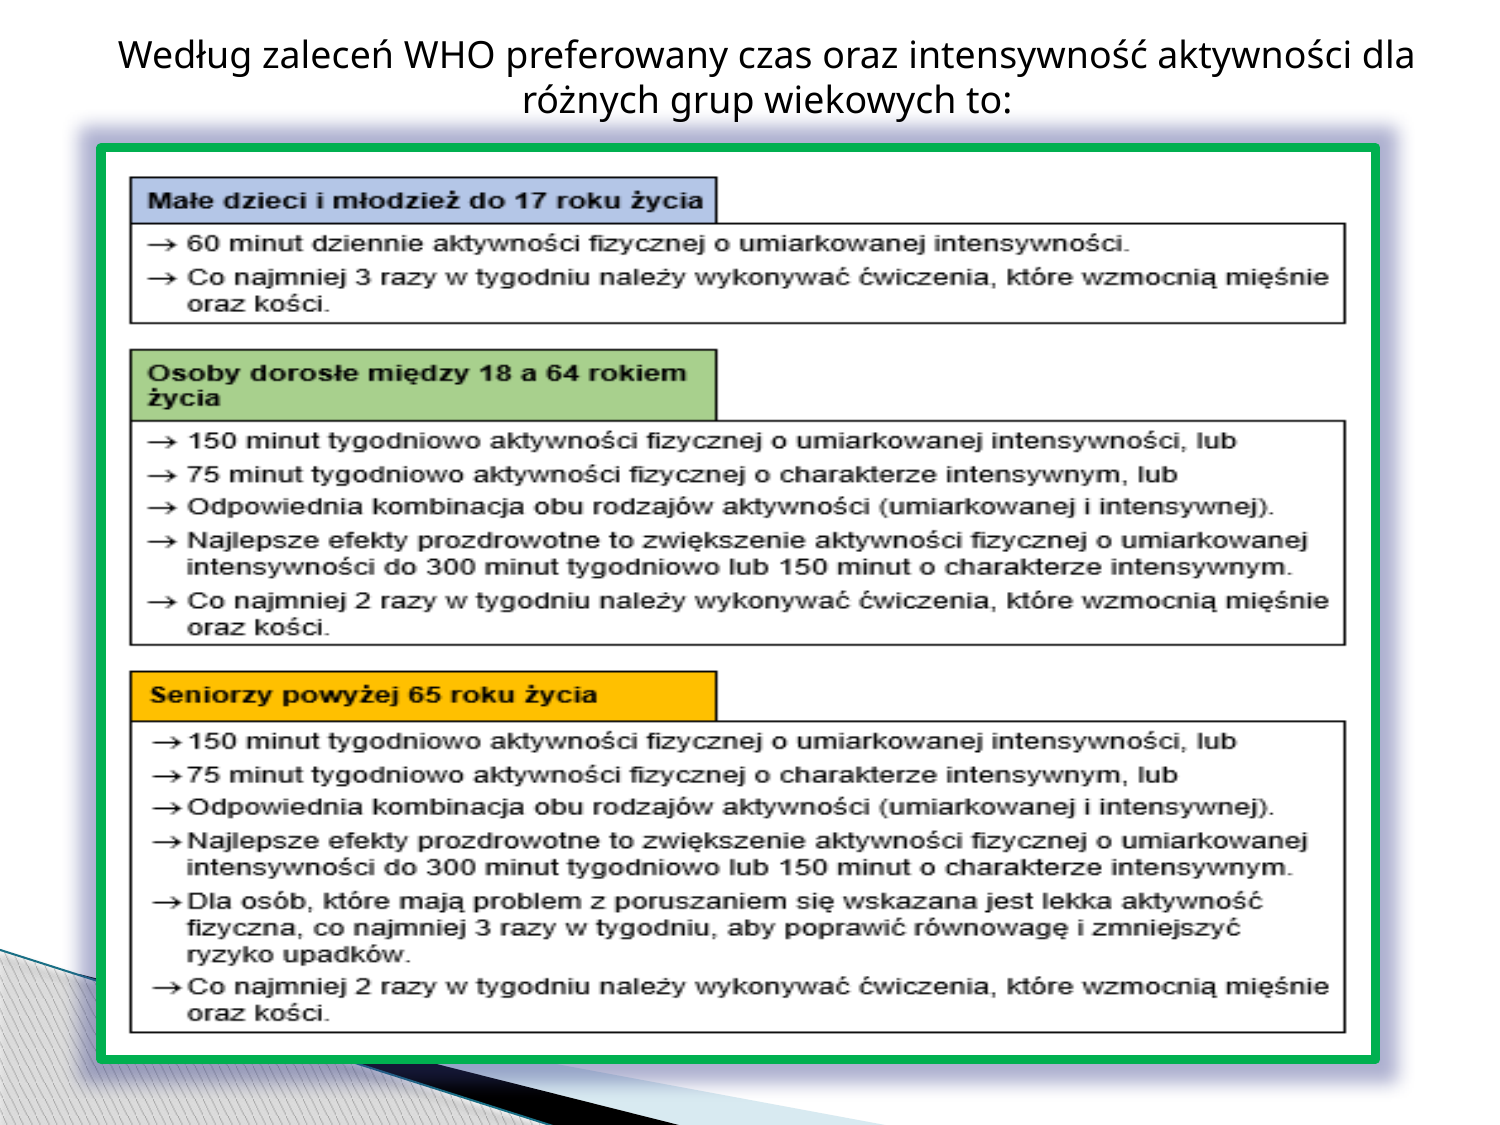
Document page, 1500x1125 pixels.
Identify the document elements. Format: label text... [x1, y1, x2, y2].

text_box Według zaleceń WHO preferowany czas oraz intensywność aktywności dla różnych grup wiekowych to: [82, 23, 1454, 129]
picture [105, 152, 1372, 1055]
